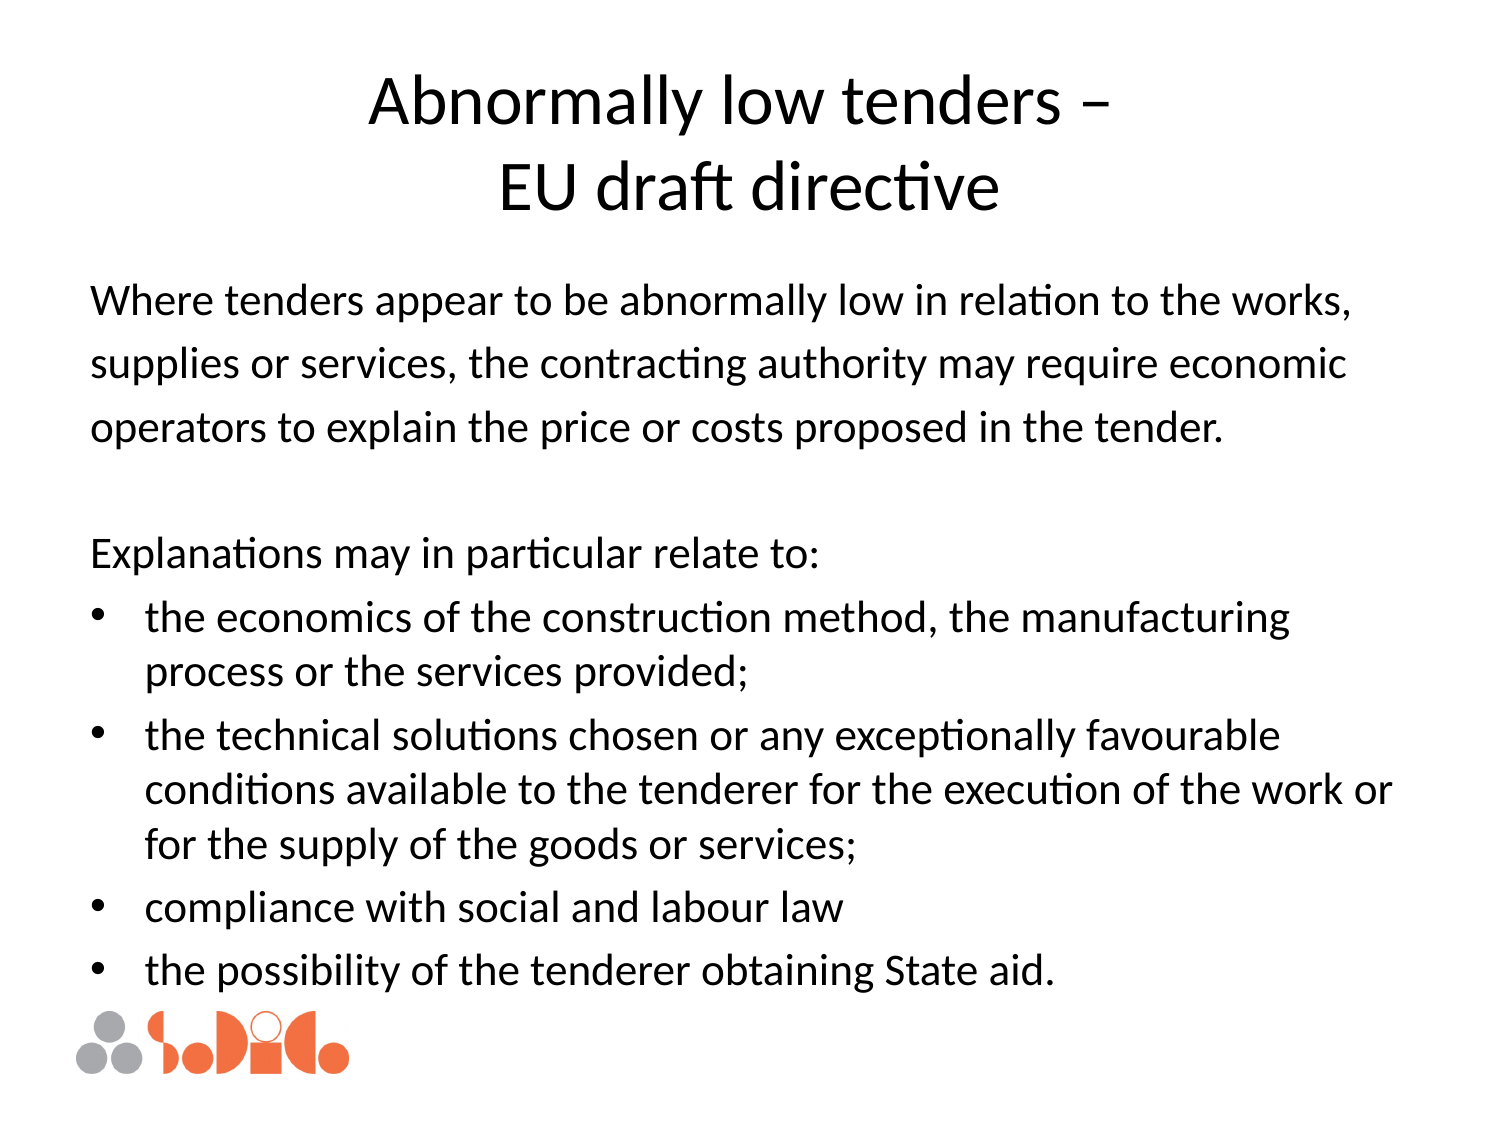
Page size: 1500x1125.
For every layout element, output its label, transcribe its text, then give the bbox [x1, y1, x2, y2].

picture [76, 1011, 349, 1074]
title Abnormally low tenders – EU draft directive [75, 45, 1425, 233]
list Where tenders appear to be abnormally low in relation to the works, supplies or services, the contracting authority may require economic operators to explain the price or costs proposed in the tender. Explanations may in particular relate to: the economics of the construction method, the manufacturing process or the services provided; the technical solutions chosen or any exceptionally favourable conditions available to the tenderer for the execution of the work or for the supply of the goods or services; compliance with social and labour law the possibility of the tenderer obtaining State aid. [75, 262, 1425, 1005]
